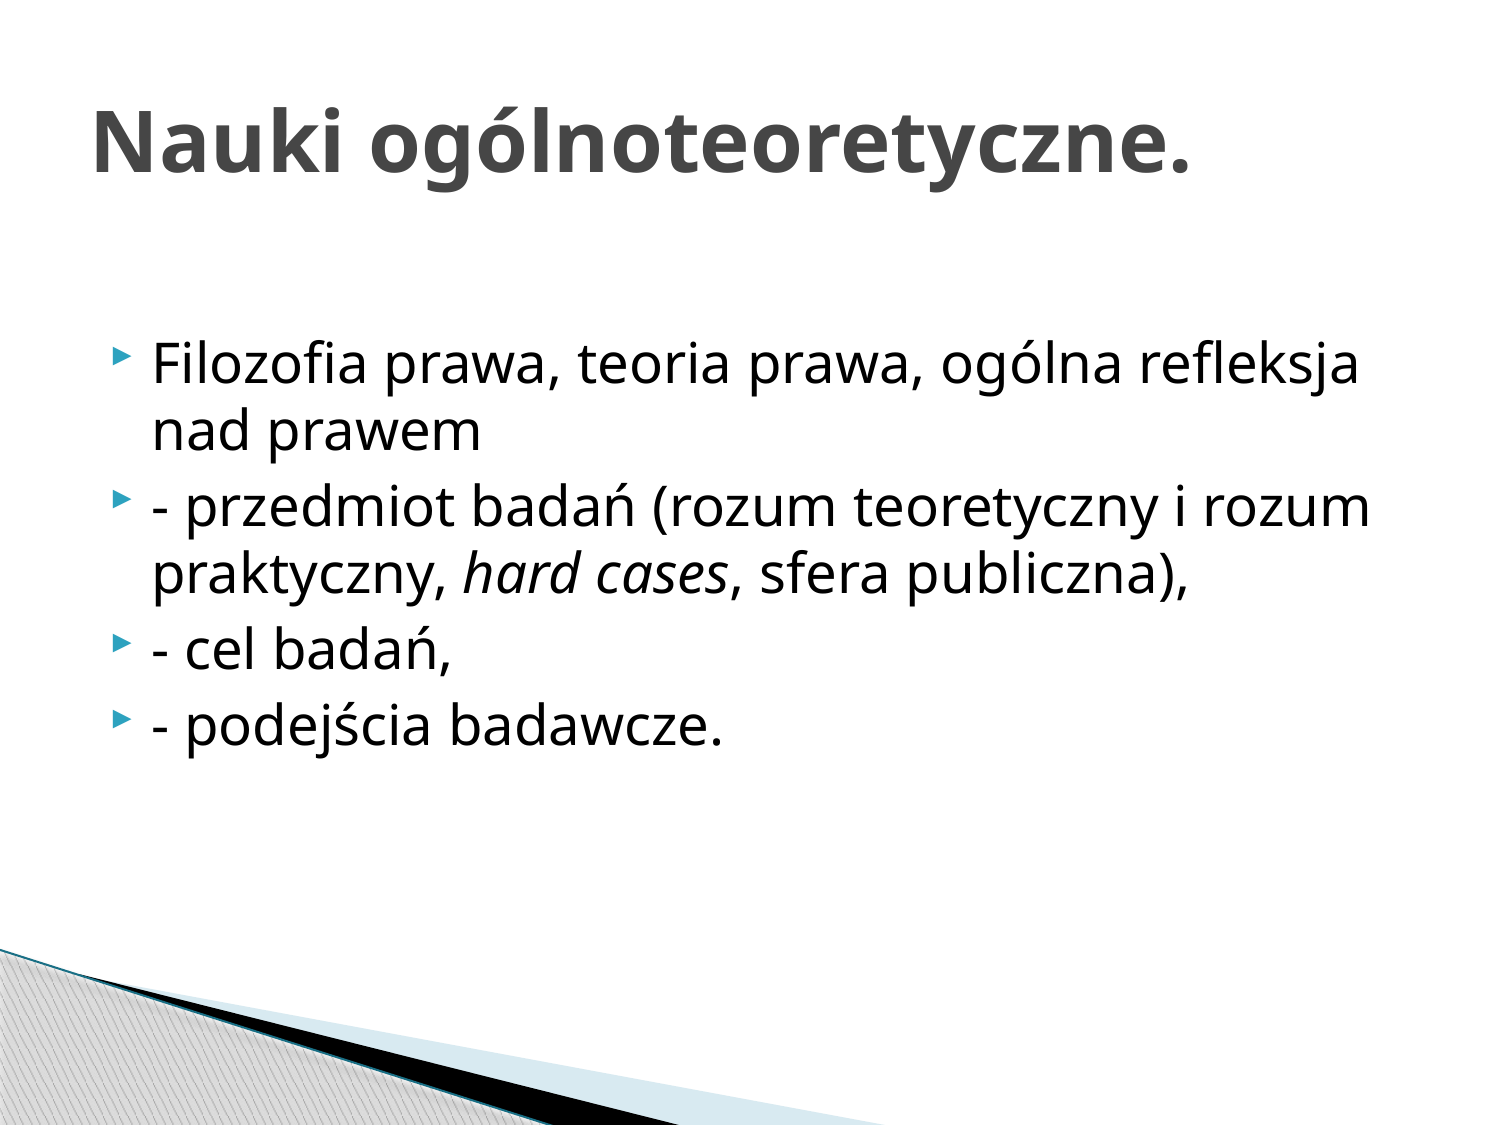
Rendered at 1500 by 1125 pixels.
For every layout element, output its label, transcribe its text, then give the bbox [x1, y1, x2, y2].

title Nauki ogólnoteoretyczne. [75, 45, 1425, 233]
list Filozofia prawa, teoria prawa, ogólna refleksja nad prawem - przedmiot badań (rozum teoretyczny i rozum praktyczny, hard cases, sfera publiczna), - cel badań, - podejścia badawcze. [76, 243, 1427, 986]
